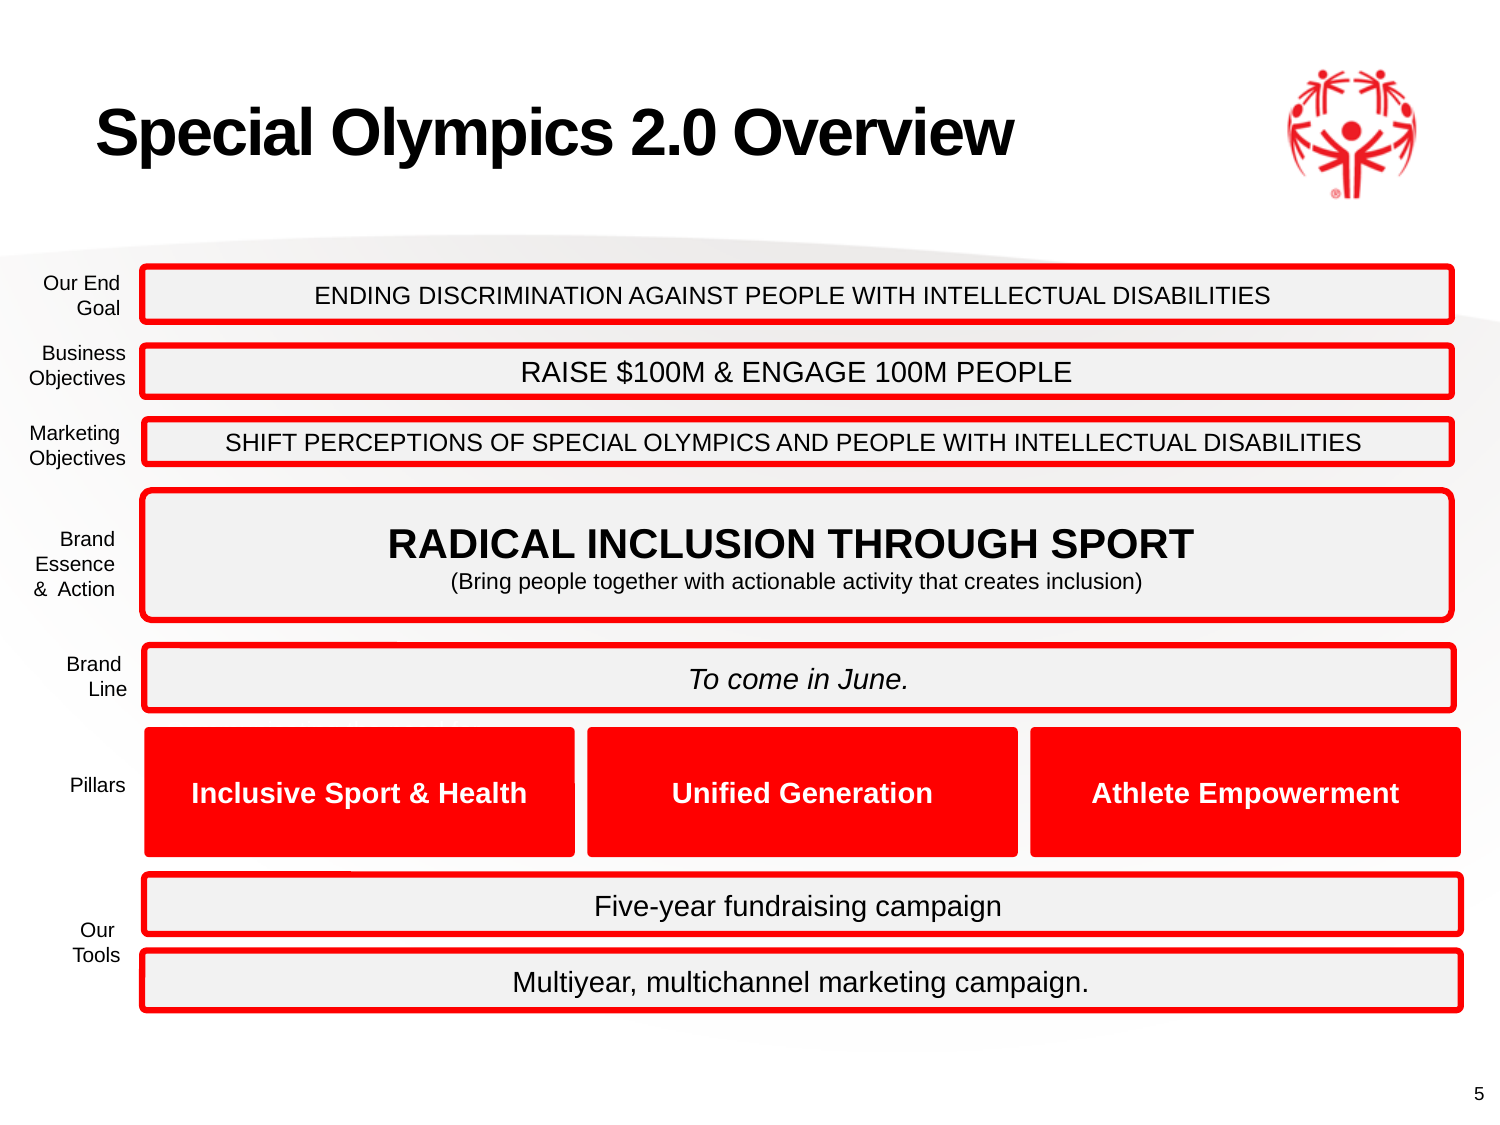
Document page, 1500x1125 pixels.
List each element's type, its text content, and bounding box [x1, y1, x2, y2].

text_box RADICAL INCLUSION THROUGH SPORT (Bring people together with actionable activity that creates inclusion) [140, 488, 1454, 623]
text_box Our Tools [0, 909, 136, 975]
text_box ENDING DISCRIMINATION AGAINST PEOPLE WITH INTELLECTUAL DISABILITIES [140, 264, 1454, 324]
text_box To come in June. [142, 643, 1456, 713]
text_box Brand Line [0, 643, 142, 708]
text_box Communicating the need for athletes to receive levels of fitness, skill, and health; Celebrating when those milestones occur. [151, 713, 583, 861]
text_box Five-year fundraising campaign [141, 872, 1464, 937]
text_box Athlete Empowerment [1028, 724, 1463, 860]
text_box RAISE $100M & ENGAGE 100M PEOPLE [140, 343, 1454, 399]
text_box Business Objectives [0, 332, 141, 397]
text_box Multiyear, multichannel marketing campaign. [139, 948, 1463, 1013]
text_box Marketing Objectives [0, 411, 141, 477]
picture [0, 0, 1500, 1125]
text_box Pillars [0, 739, 141, 804]
title Special Olympics 2.0 Overview [89, 44, 1306, 216]
text_box Brand Essence & Action [0, 518, 136, 609]
text_box Inclusive Sport & Health [142, 724, 577, 860]
text_box Unified Generation [585, 724, 1020, 860]
slide_number 5 [1463, 1076, 1500, 1108]
text_box SHIFT PERCEPTIONS OF SPECIAL OLYMPICS AND PEOPLE WITH INTELLECTUAL DISABILITIES [142, 417, 1454, 467]
text_box Our End Goal [0, 262, 141, 328]
